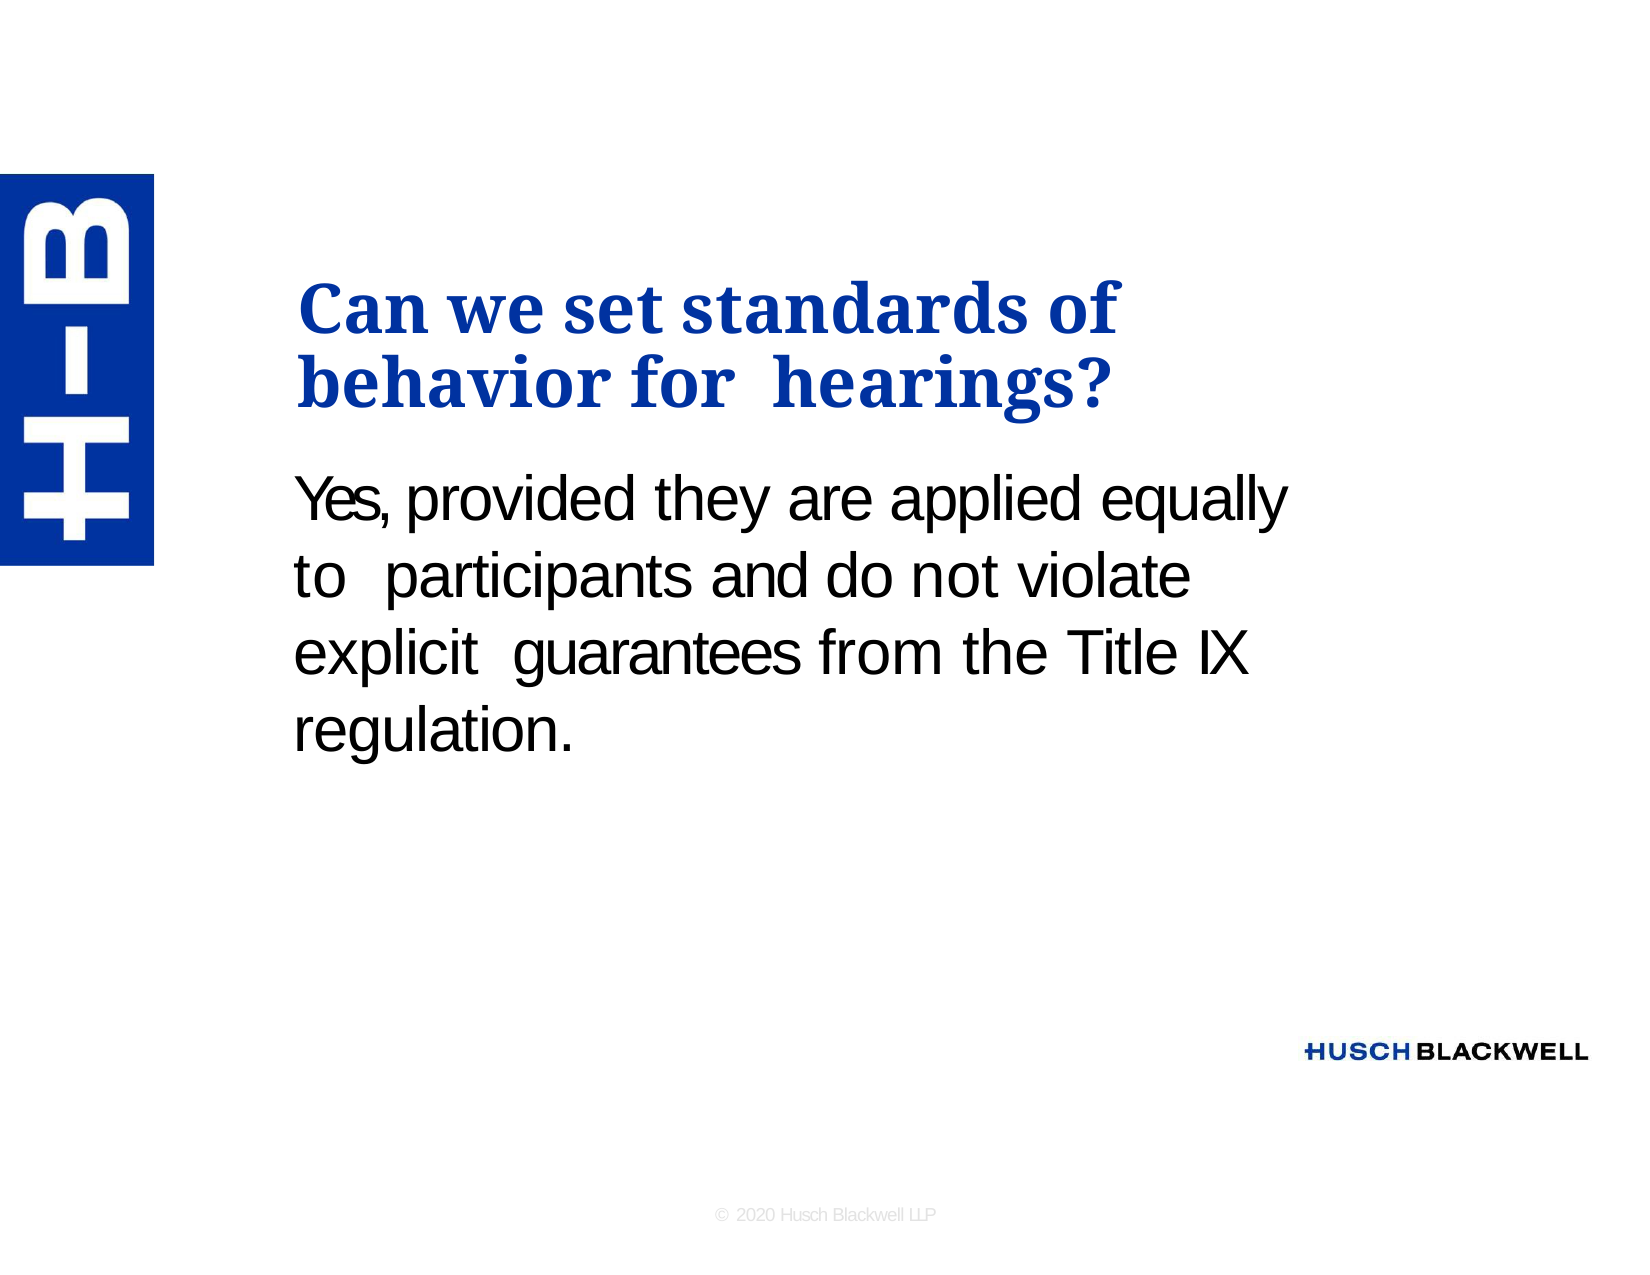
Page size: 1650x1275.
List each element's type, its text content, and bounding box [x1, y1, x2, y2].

text_box Yes, provided they are applied equally to participants and do not violate explicit guarantees from the Title IX regulation. [291, 454, 1353, 765]
text_box [1298, 1036, 1592, 1061]
footer © 2020 Husch Blackwell LLP [546, 845, 1104, 1275]
text_box [0, 173, 155, 566]
title Can we set standards of behavior for hearings? [297, 273, 1364, 424]
